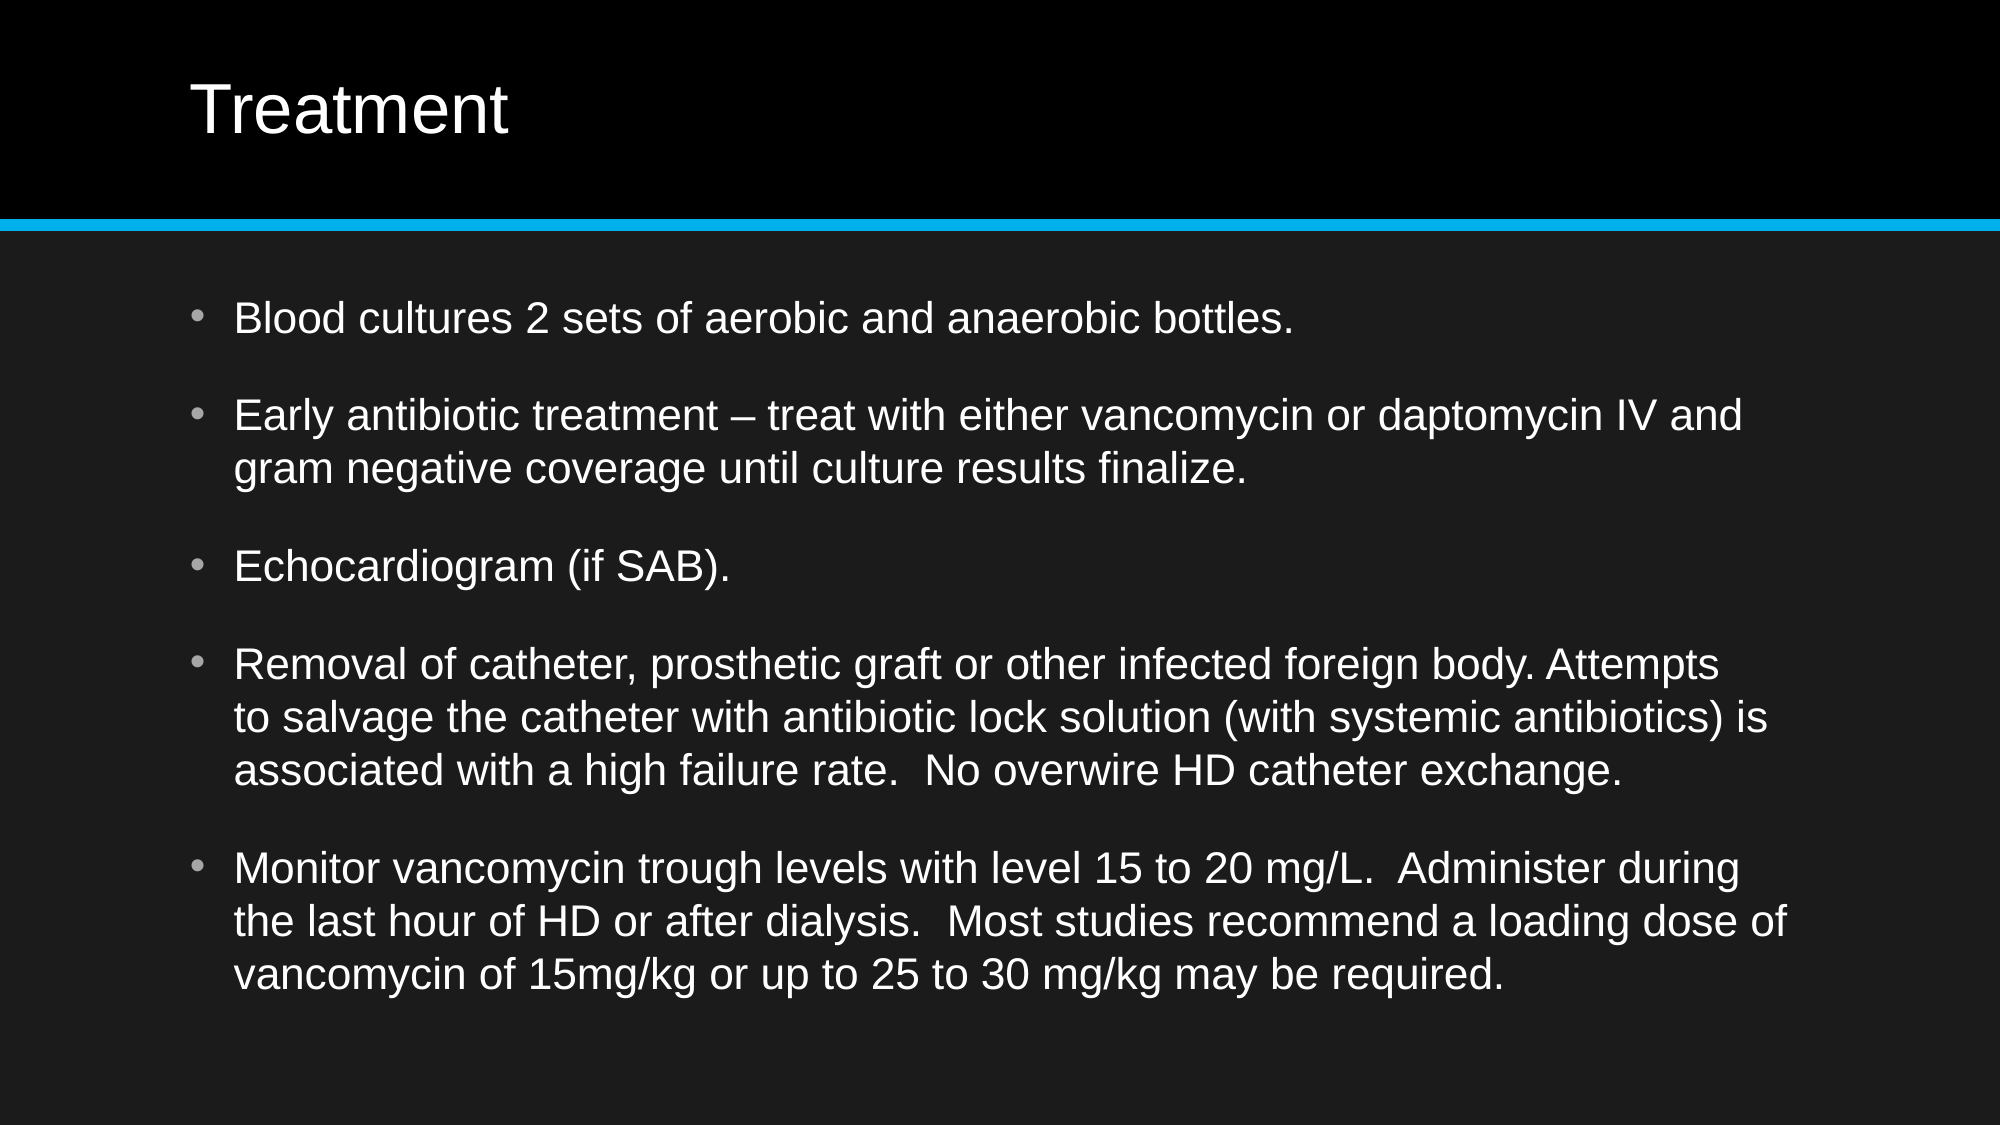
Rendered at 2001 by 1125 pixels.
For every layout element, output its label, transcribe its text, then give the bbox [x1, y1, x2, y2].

list Blood cultures 2 sets of aerobic and anaerobic bottles. Early antibiotic treatment – treat with either vancomycin or daptomycin IV and gram negative coverage until culture results finalize. Echocardiogram (if SAB). Removal of catheter, prosthetic graft or other infected foreign body. Attempts to salvage the catheter with antibiotic lock solution (with systemic antibiotics) is associated with a high failure rate. No overwire HD catheter exchange. Monitor vancomycin trough levels with level 15 to 20 mg/L. Administer during the last hour of HD or after dialysis. Most studies recommend a loading dose of vancomycin of 15mg/kg or up to 25 to 30 mg/kg may be required. [174, 281, 1825, 1013]
title Treatment [174, 20, 1825, 201]
